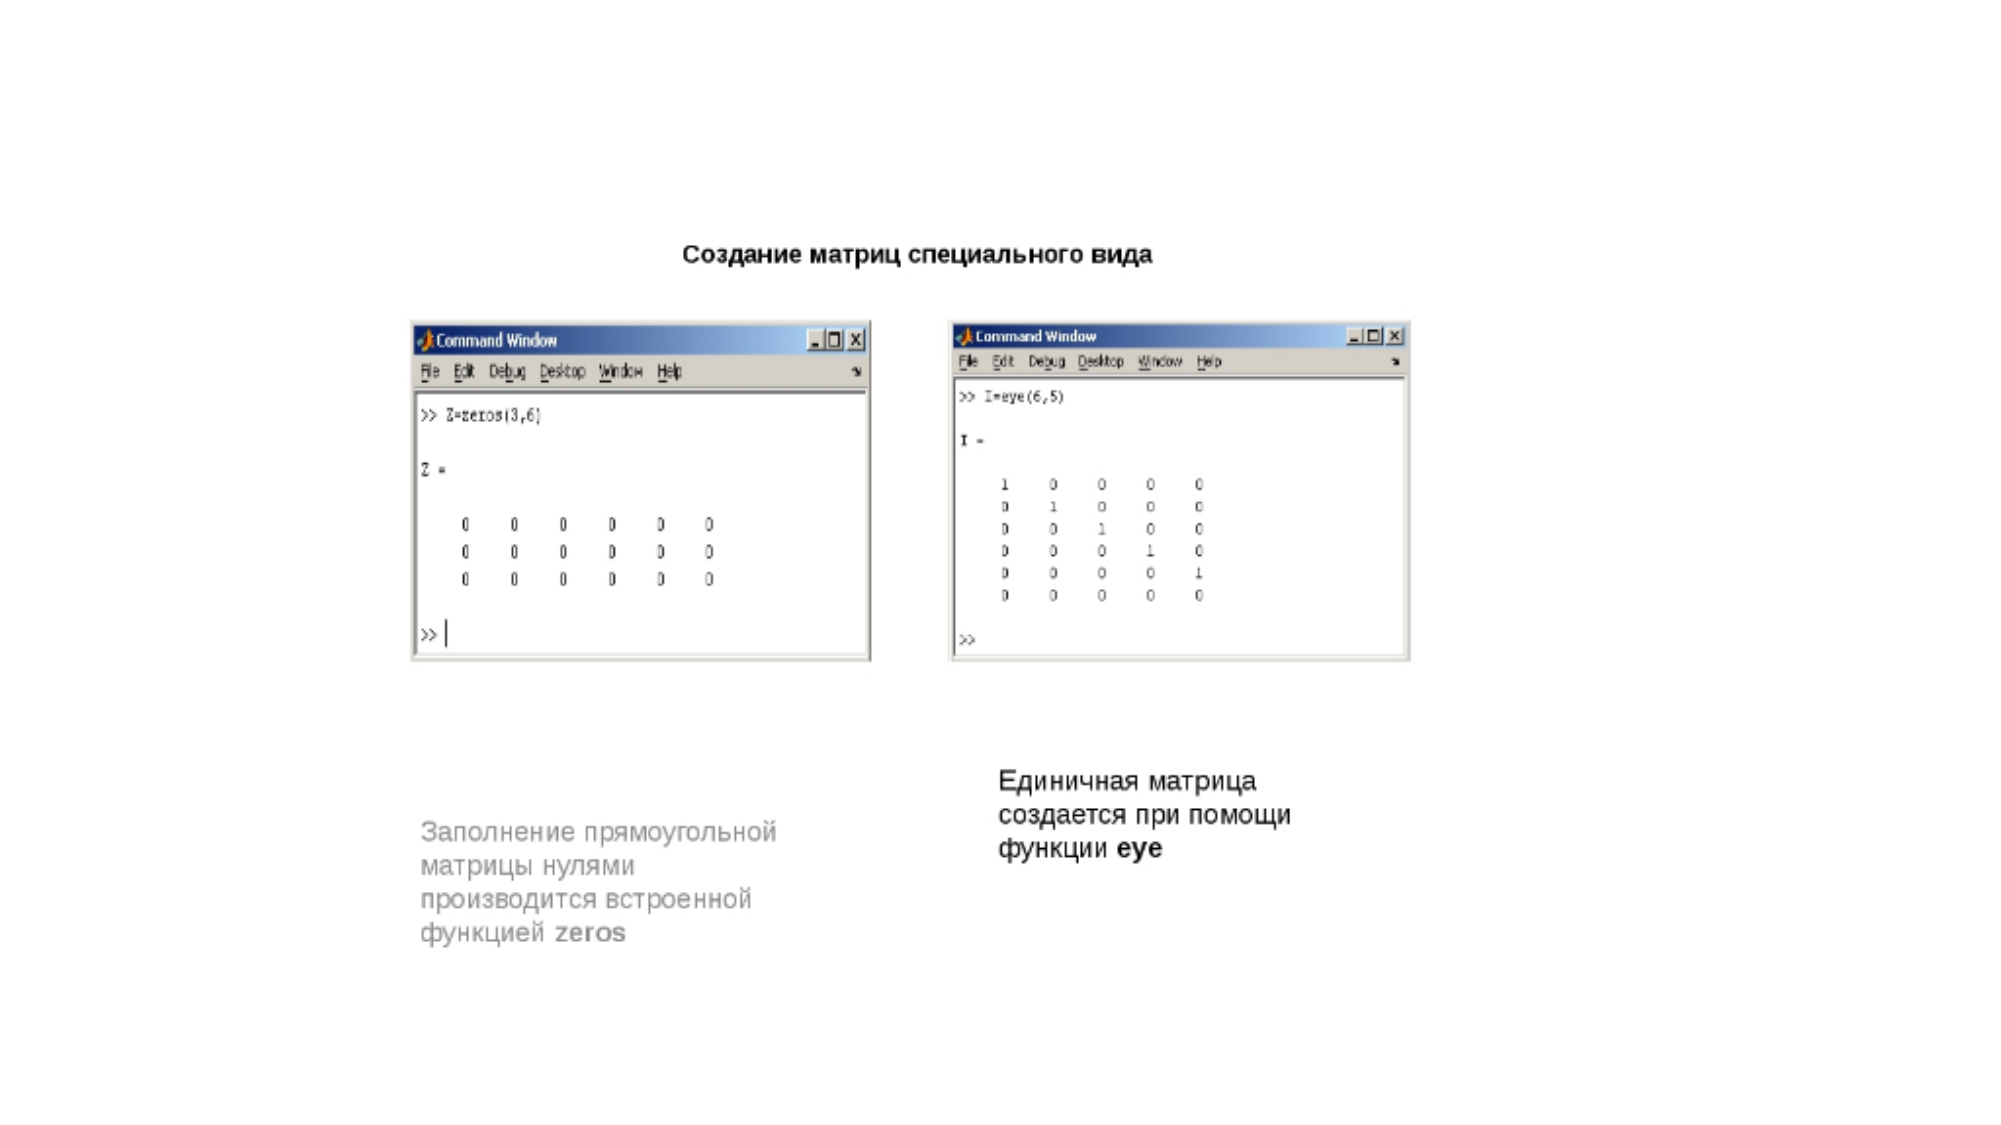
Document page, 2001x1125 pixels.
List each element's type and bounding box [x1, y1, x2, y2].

list [383, 207, 1425, 979]
